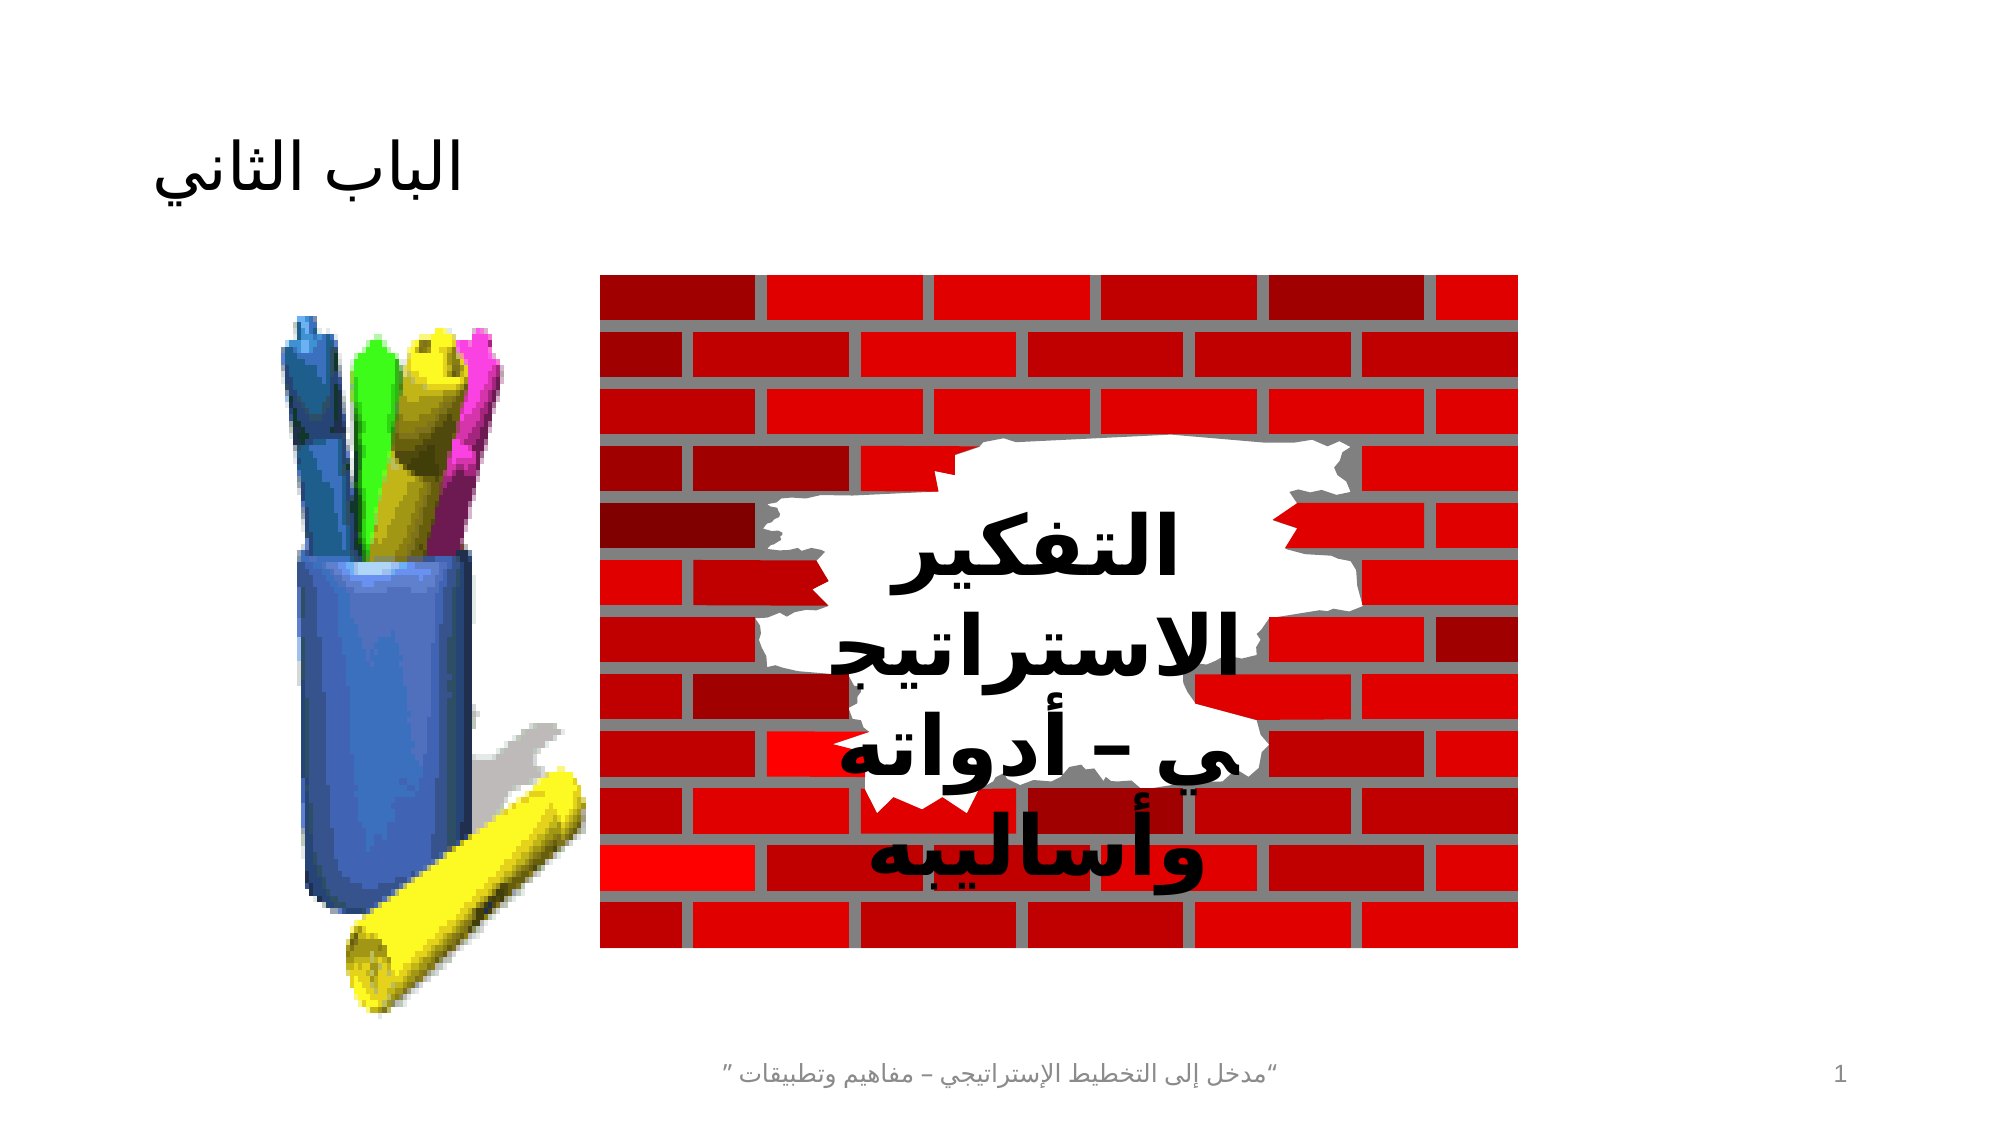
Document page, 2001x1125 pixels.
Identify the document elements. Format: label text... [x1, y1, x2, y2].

title الباب الثاني [137, 59, 1863, 278]
footer ” مدخل إلى التخطيط الإستراتيجي – مفاهيم وتطبيقات“ [662, 1042, 1338, 1103]
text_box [599, 274, 1518, 949]
picture [188, 236, 716, 1038]
slide_number 1 [1412, 1042, 1863, 1103]
